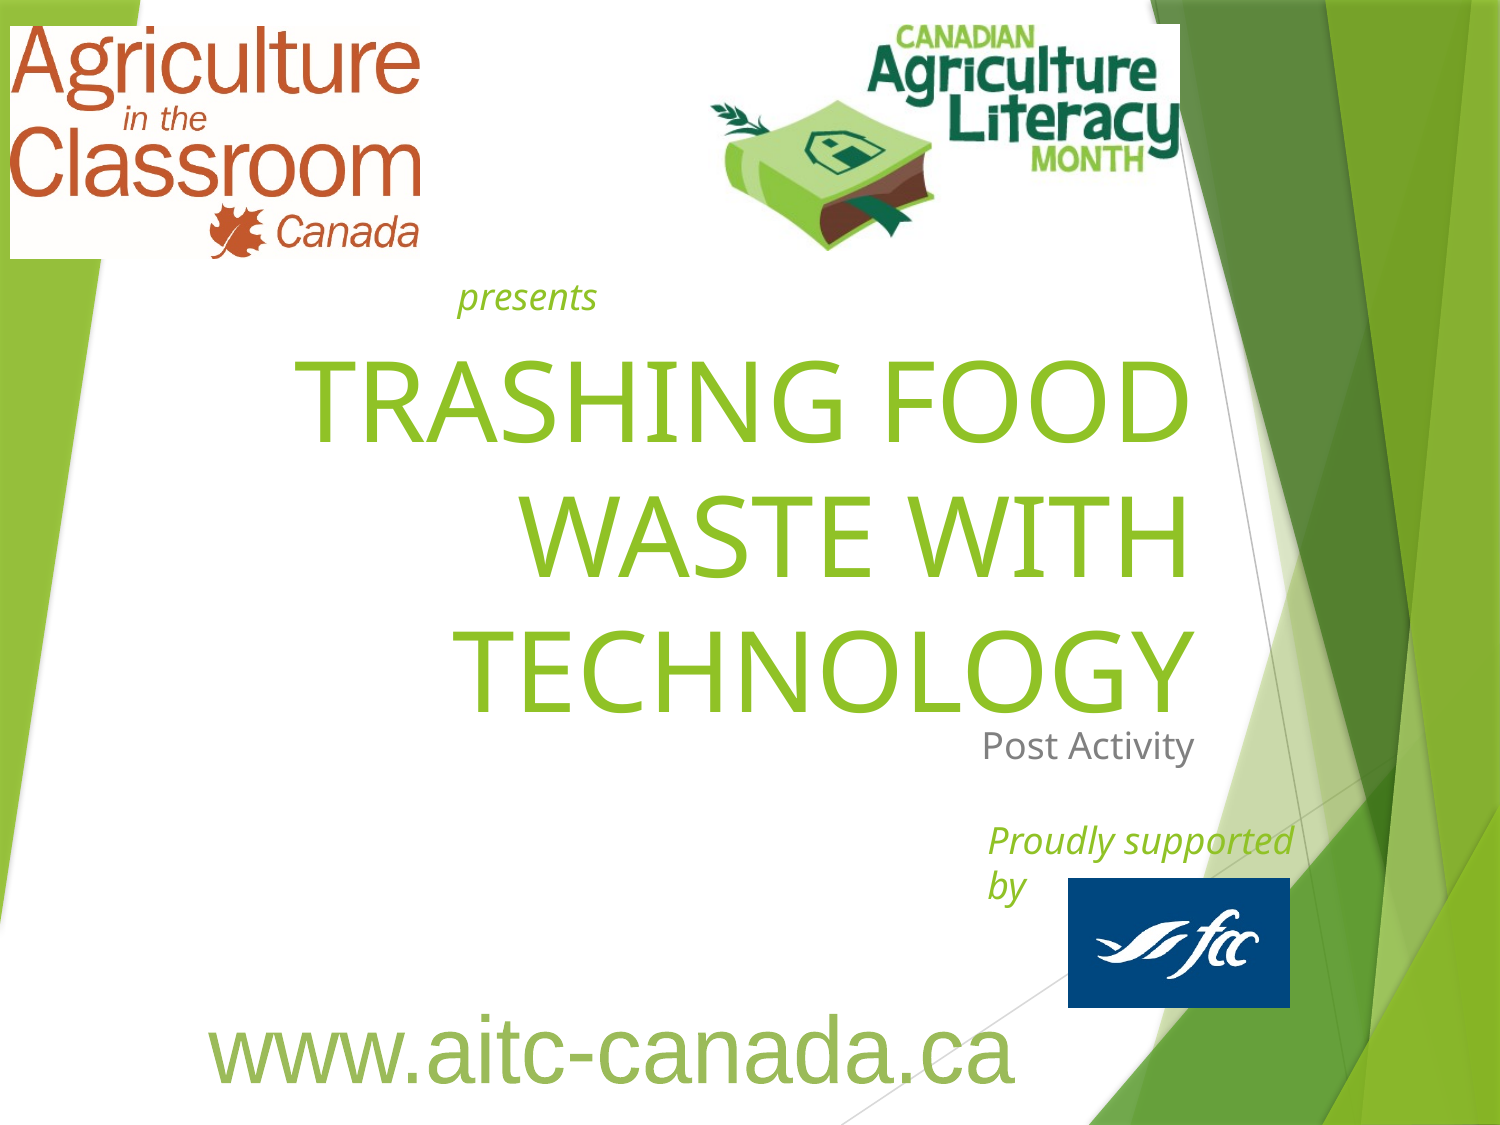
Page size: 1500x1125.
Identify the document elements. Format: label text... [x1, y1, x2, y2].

title TRASHING FOOD WASTE WITH TECHNOLOGY [254, 297, 1210, 714]
picture [708, 23, 1180, 251]
picture [10, 25, 420, 260]
picture [1068, 878, 1291, 1008]
subtitle Post Activity [254, 714, 1210, 895]
text_box presents [442, 265, 895, 326]
text_box Proudly supported by [972, 809, 1339, 915]
